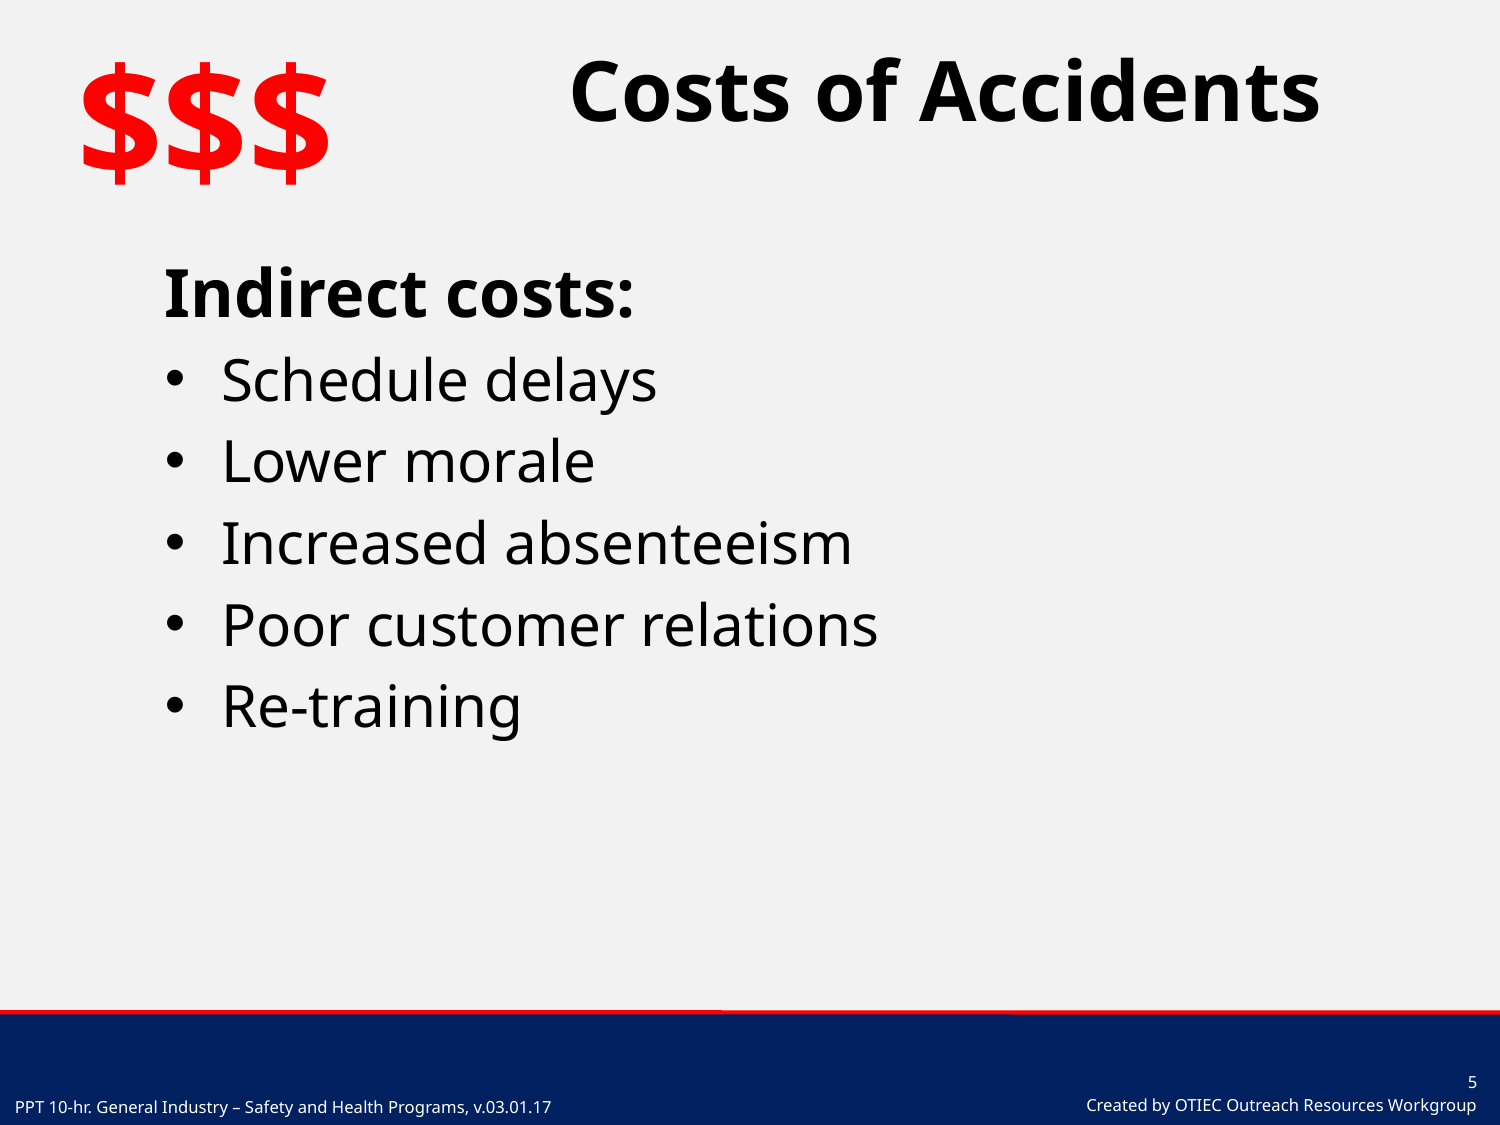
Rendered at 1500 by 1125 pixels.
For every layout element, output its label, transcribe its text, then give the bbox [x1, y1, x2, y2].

list Indirect costs: Schedule delays Lower morale Increased absenteeism Poor customer relations Re-training [150, 243, 1135, 882]
title Costs of Accidents [466, 31, 1425, 219]
text_box $$$ [62, 18, 663, 214]
